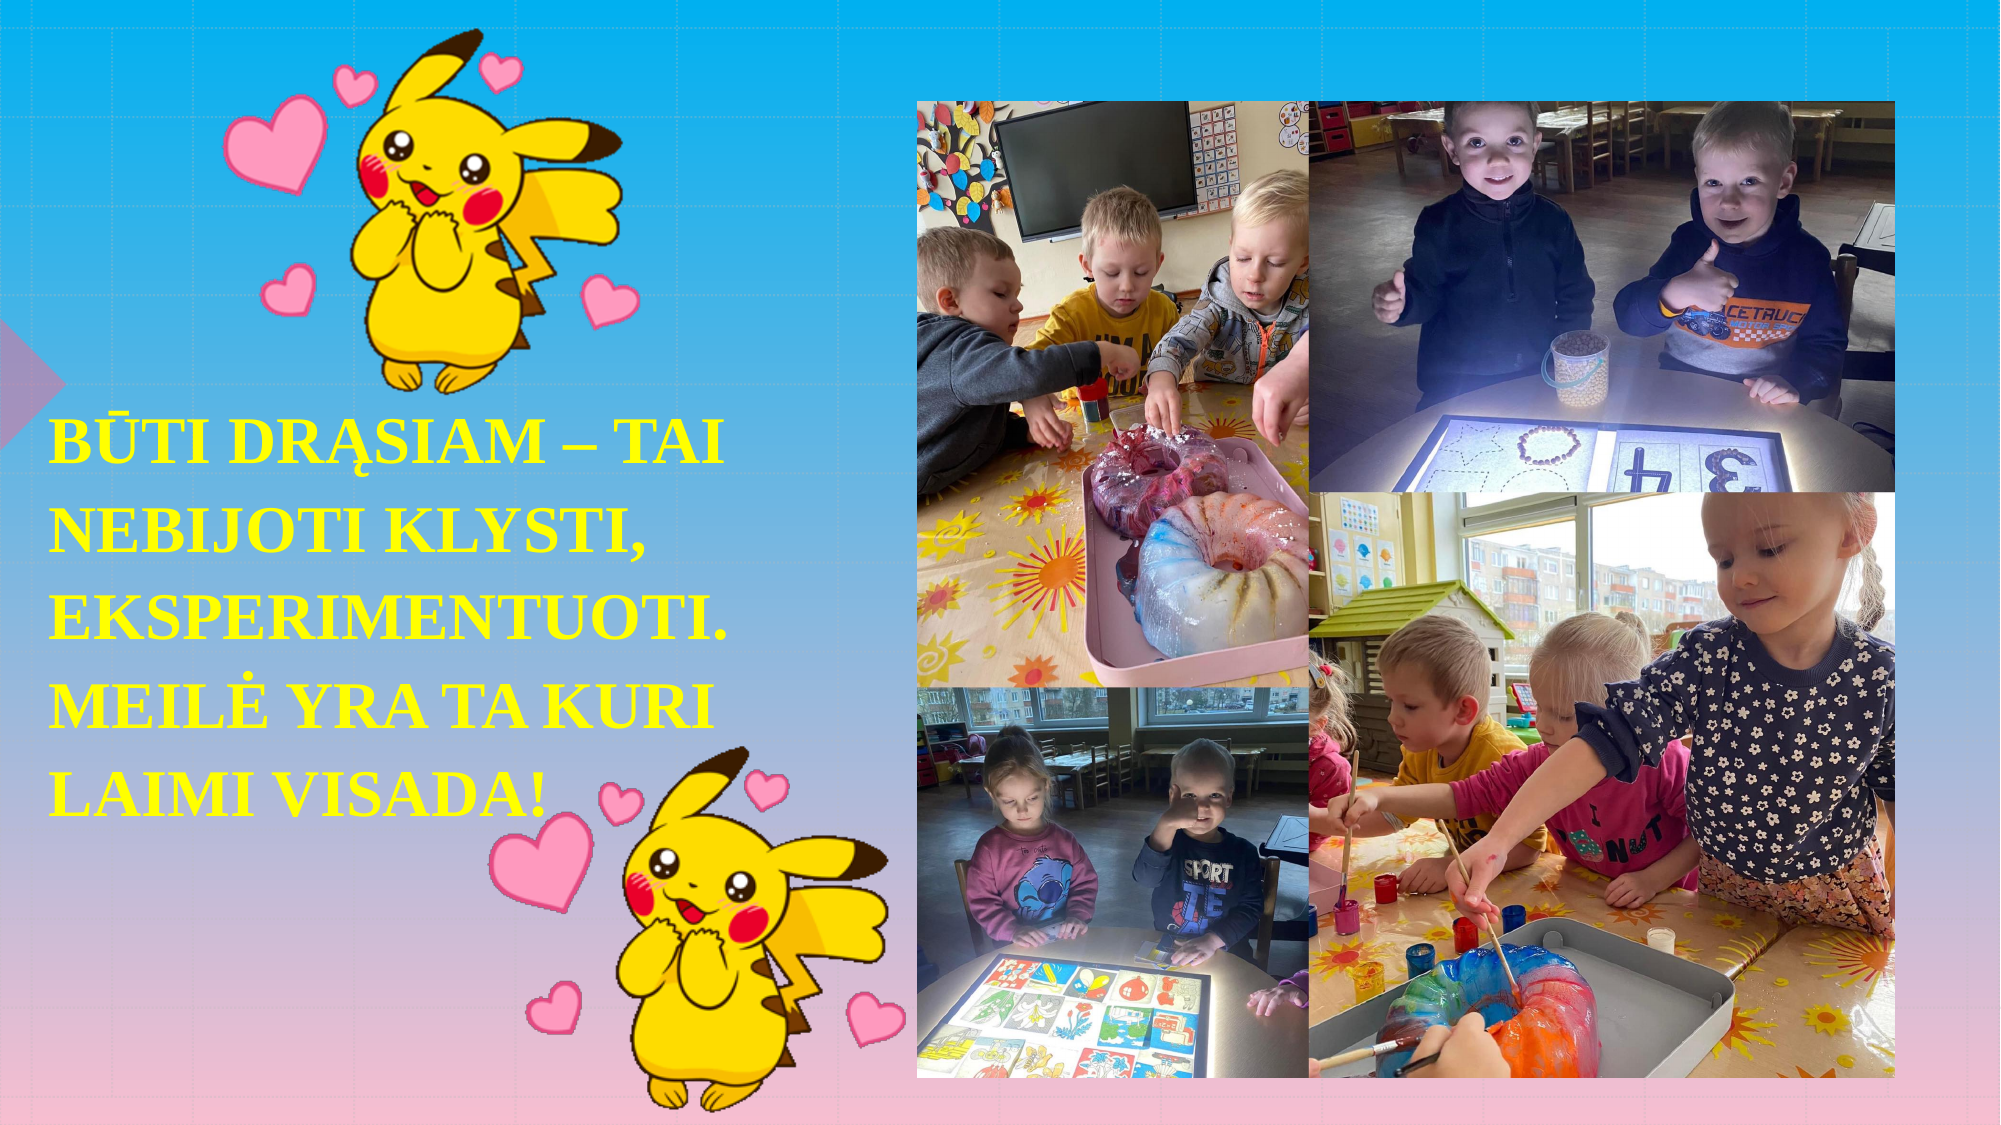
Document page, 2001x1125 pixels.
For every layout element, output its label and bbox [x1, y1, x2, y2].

picture [405, 101, 1895, 1125]
text_box [0, 0, 2000, 1125]
picture [139, 28, 718, 423]
